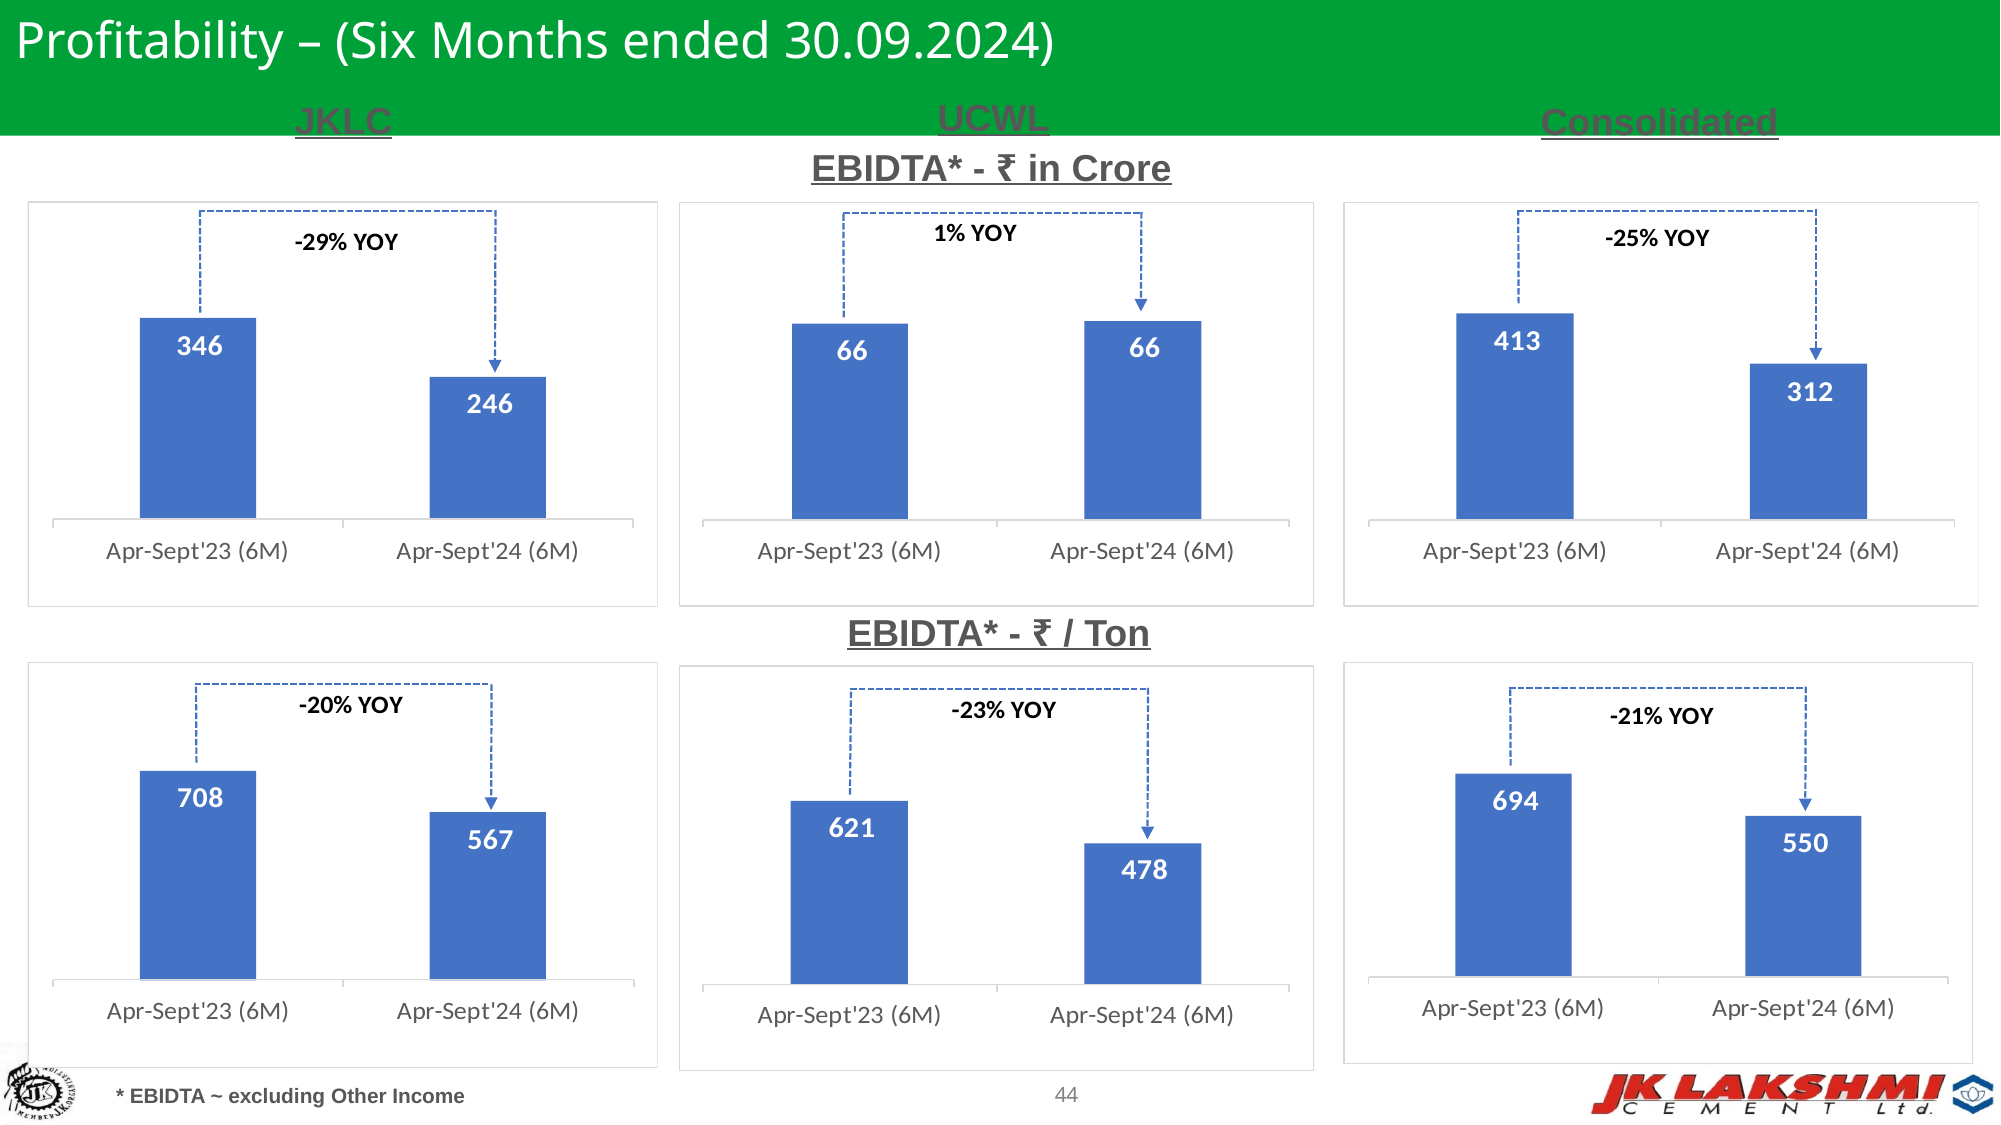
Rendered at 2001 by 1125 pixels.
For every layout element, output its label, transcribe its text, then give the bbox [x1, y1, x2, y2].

title Profitability – (Six Months ended 30.09.2024) [0, 0, 2000, 136]
text_box UCWL [715, 86, 1272, 147]
picture [0, 660, 658, 1125]
picture [26, 200, 658, 607]
picture [677, 664, 1315, 1072]
text_box EBIDTA* - ₹ / Ton [7, 609, 1991, 653]
picture [1342, 660, 2000, 1125]
text_box JKLC [65, 79, 622, 161]
text_box EBIDTA* - ₹ in Crore [0, 144, 1984, 188]
picture [1342, 200, 1979, 607]
picture [677, 200, 1315, 607]
text_box Consolidated [1381, 80, 1938, 161]
text_box * EBIDTA ~ excluding Other Income [100, 1073, 770, 1117]
